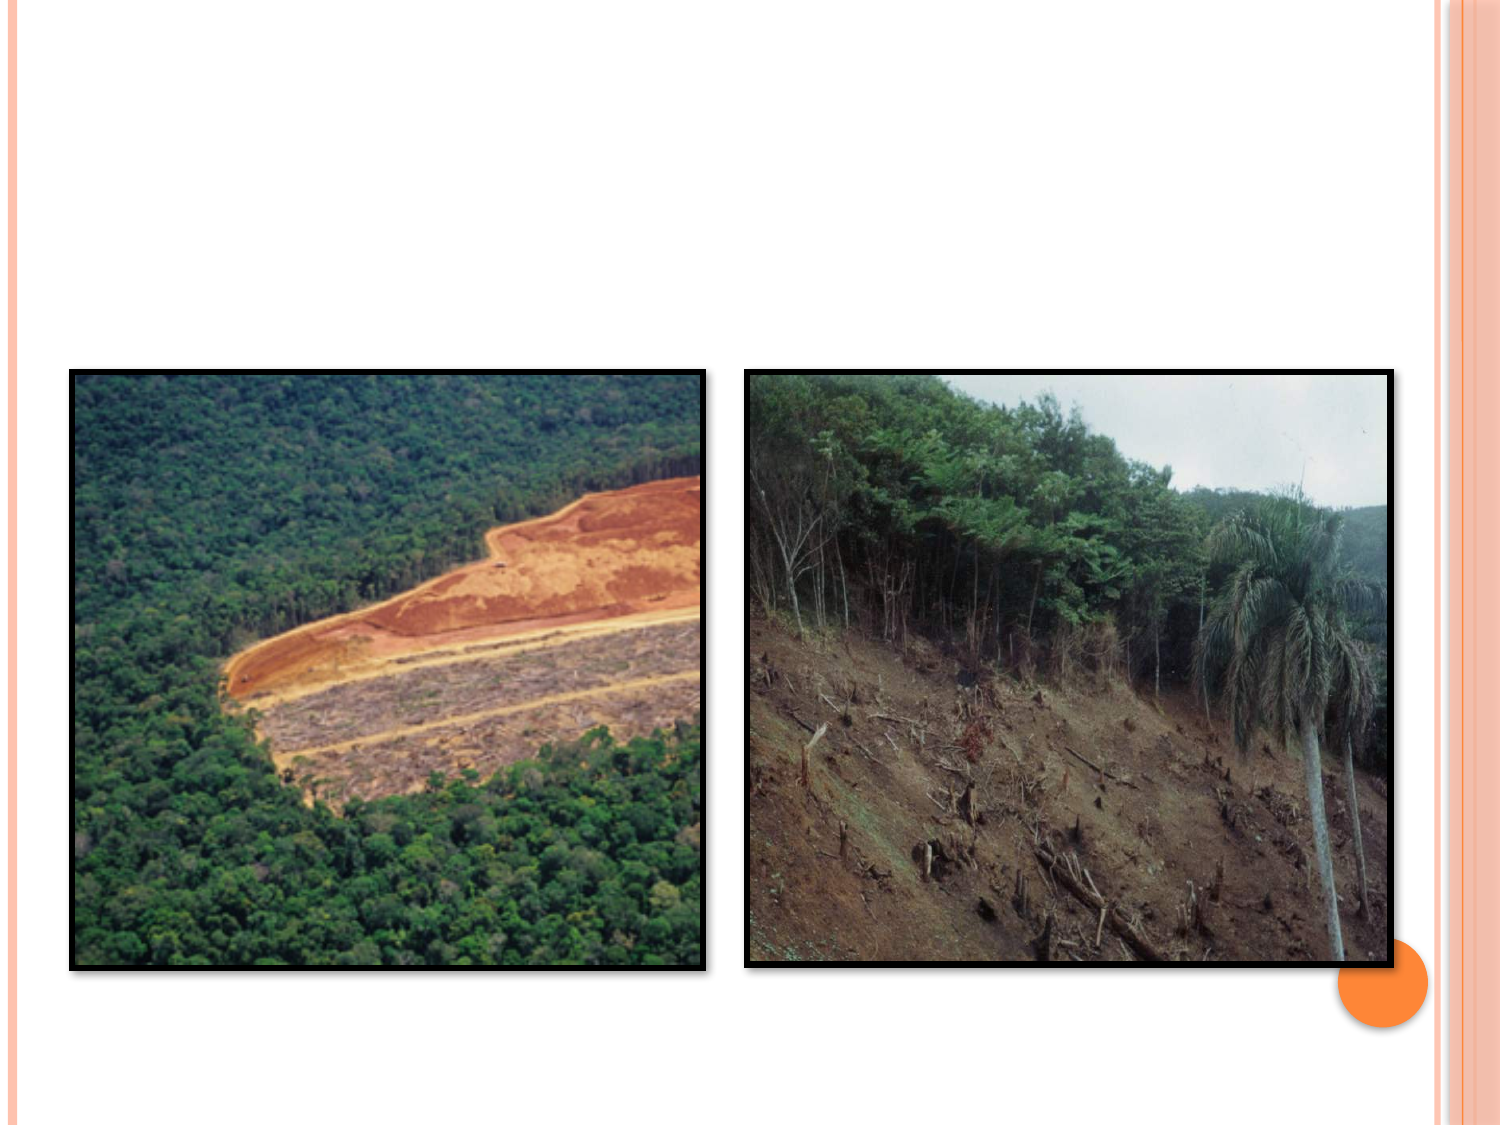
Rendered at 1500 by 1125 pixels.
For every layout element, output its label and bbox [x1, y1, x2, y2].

picture [749, 374, 1388, 962]
list [74, 374, 701, 966]
